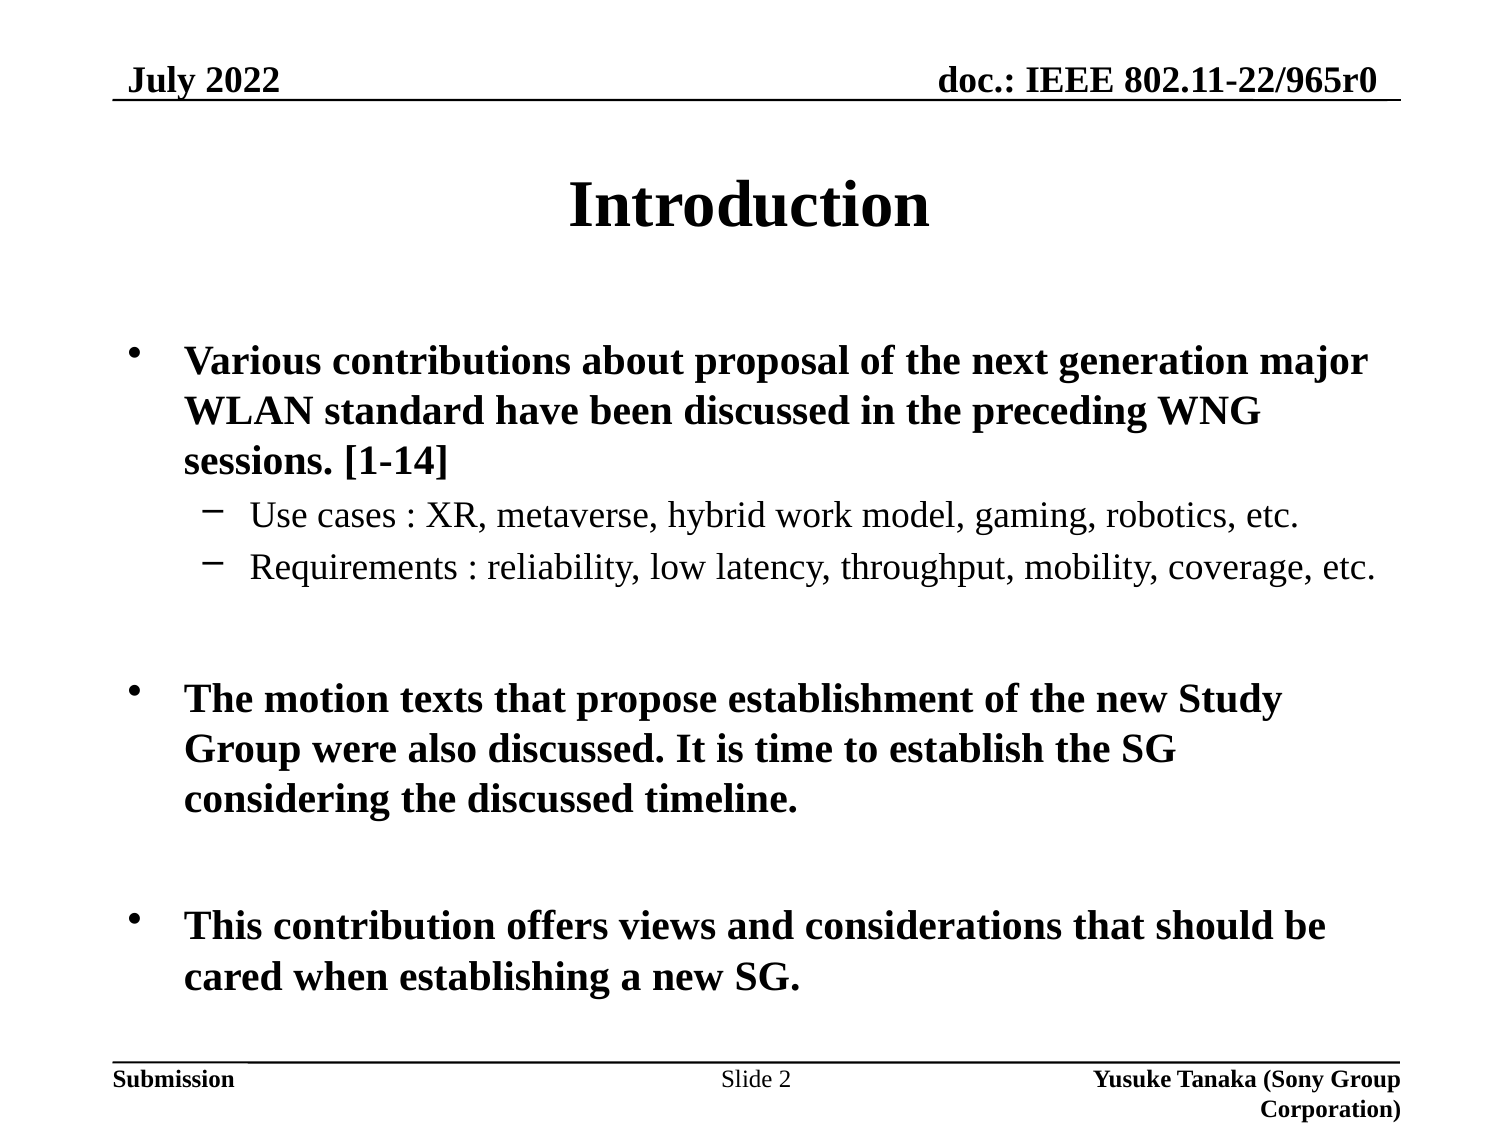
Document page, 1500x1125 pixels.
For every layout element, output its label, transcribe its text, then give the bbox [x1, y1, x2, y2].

footer Yusuke Tanaka (Sony Group Corporation) [990, 1061, 1402, 1093]
slide_number Slide 2 [712, 1061, 801, 1093]
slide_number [112, 54, 413, 100]
list Various contributions about proposal of the next generation major WLAN standard have been discussed in the preceding WNG sessions. [1-14] Use cases : XR, metaverse, hybrid work model, gaming, robotics, etc. Requirements : reliability, low latency, throughput, mobility, coverage, etc. The motion texts that propose establishment of the new Study Group were also discussed. It is time to establish the SG considering the discussed timeline. This contribution offers views and considerations that should be cared when establishing a new SG. [112, 324, 1402, 1000]
title Introduction [112, 112, 1388, 288]
